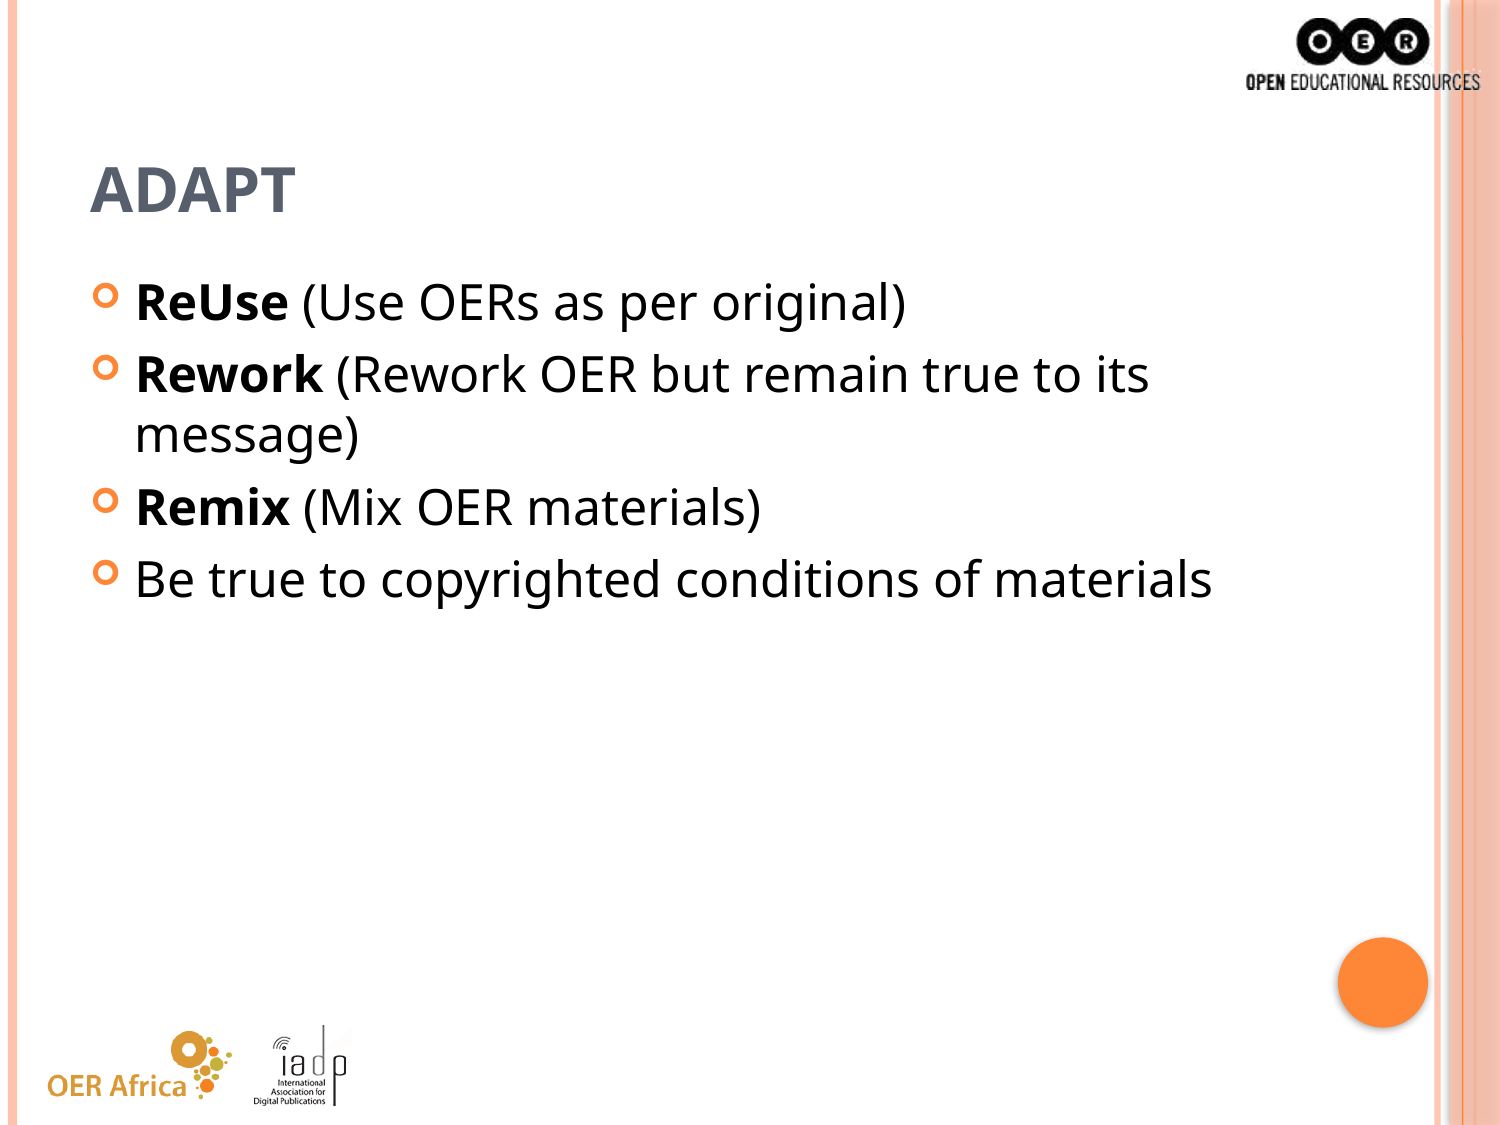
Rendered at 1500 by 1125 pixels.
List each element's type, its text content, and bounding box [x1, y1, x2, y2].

picture [46, 1031, 235, 1104]
picture [1246, 18, 1481, 90]
picture [246, 1063, 352, 1109]
list ReUse (Use OERs as per original) Rework (Rework OER but remain true to its message) Remix (Mix OER materials) Be true to copyrighted conditions of materials [74, 262, 1301, 1063]
title ADAPT [75, 45, 1300, 233]
